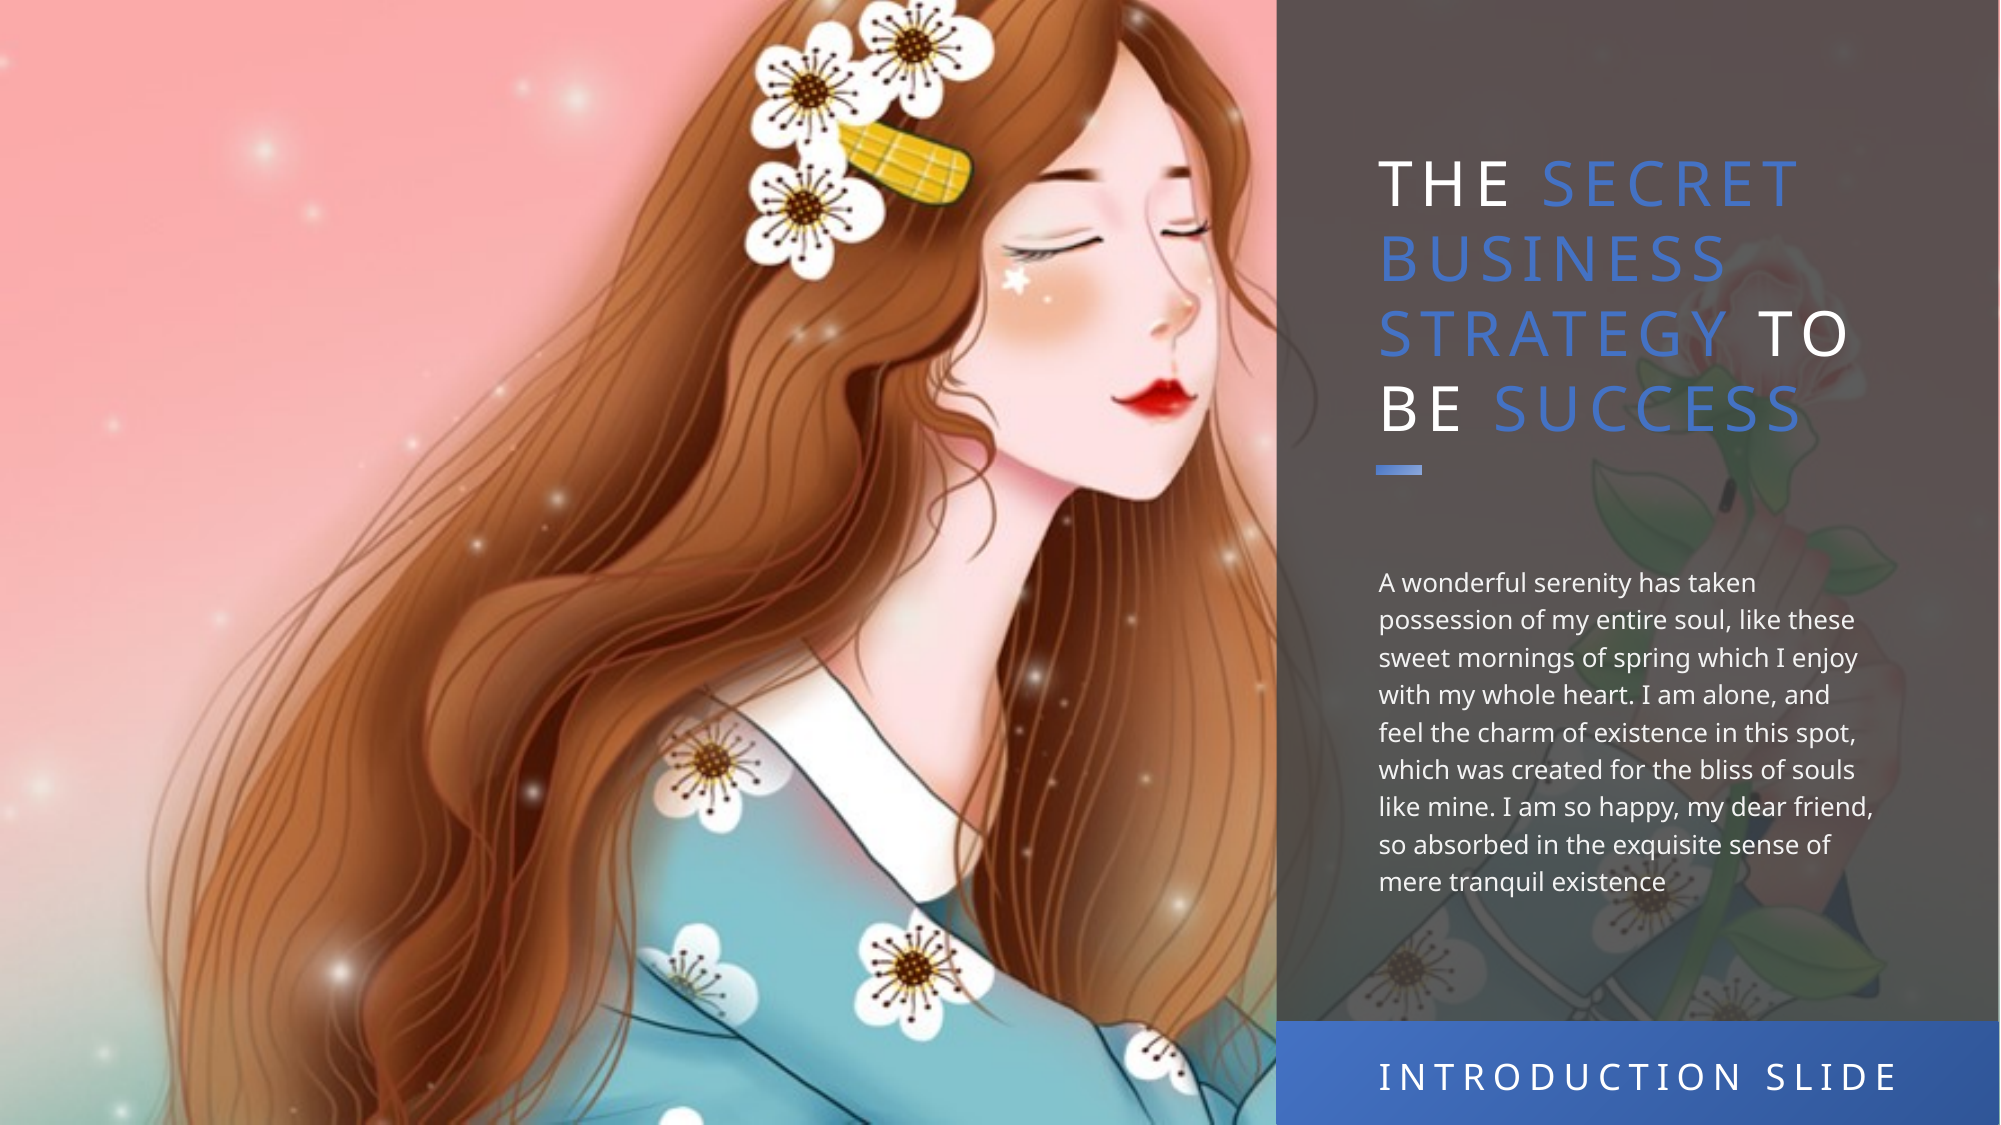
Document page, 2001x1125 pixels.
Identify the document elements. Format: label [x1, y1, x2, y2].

picture [0, 0, 1276, 1125]
text_box [1363, 136, 1912, 475]
text_box [1276, 0, 1999, 1125]
